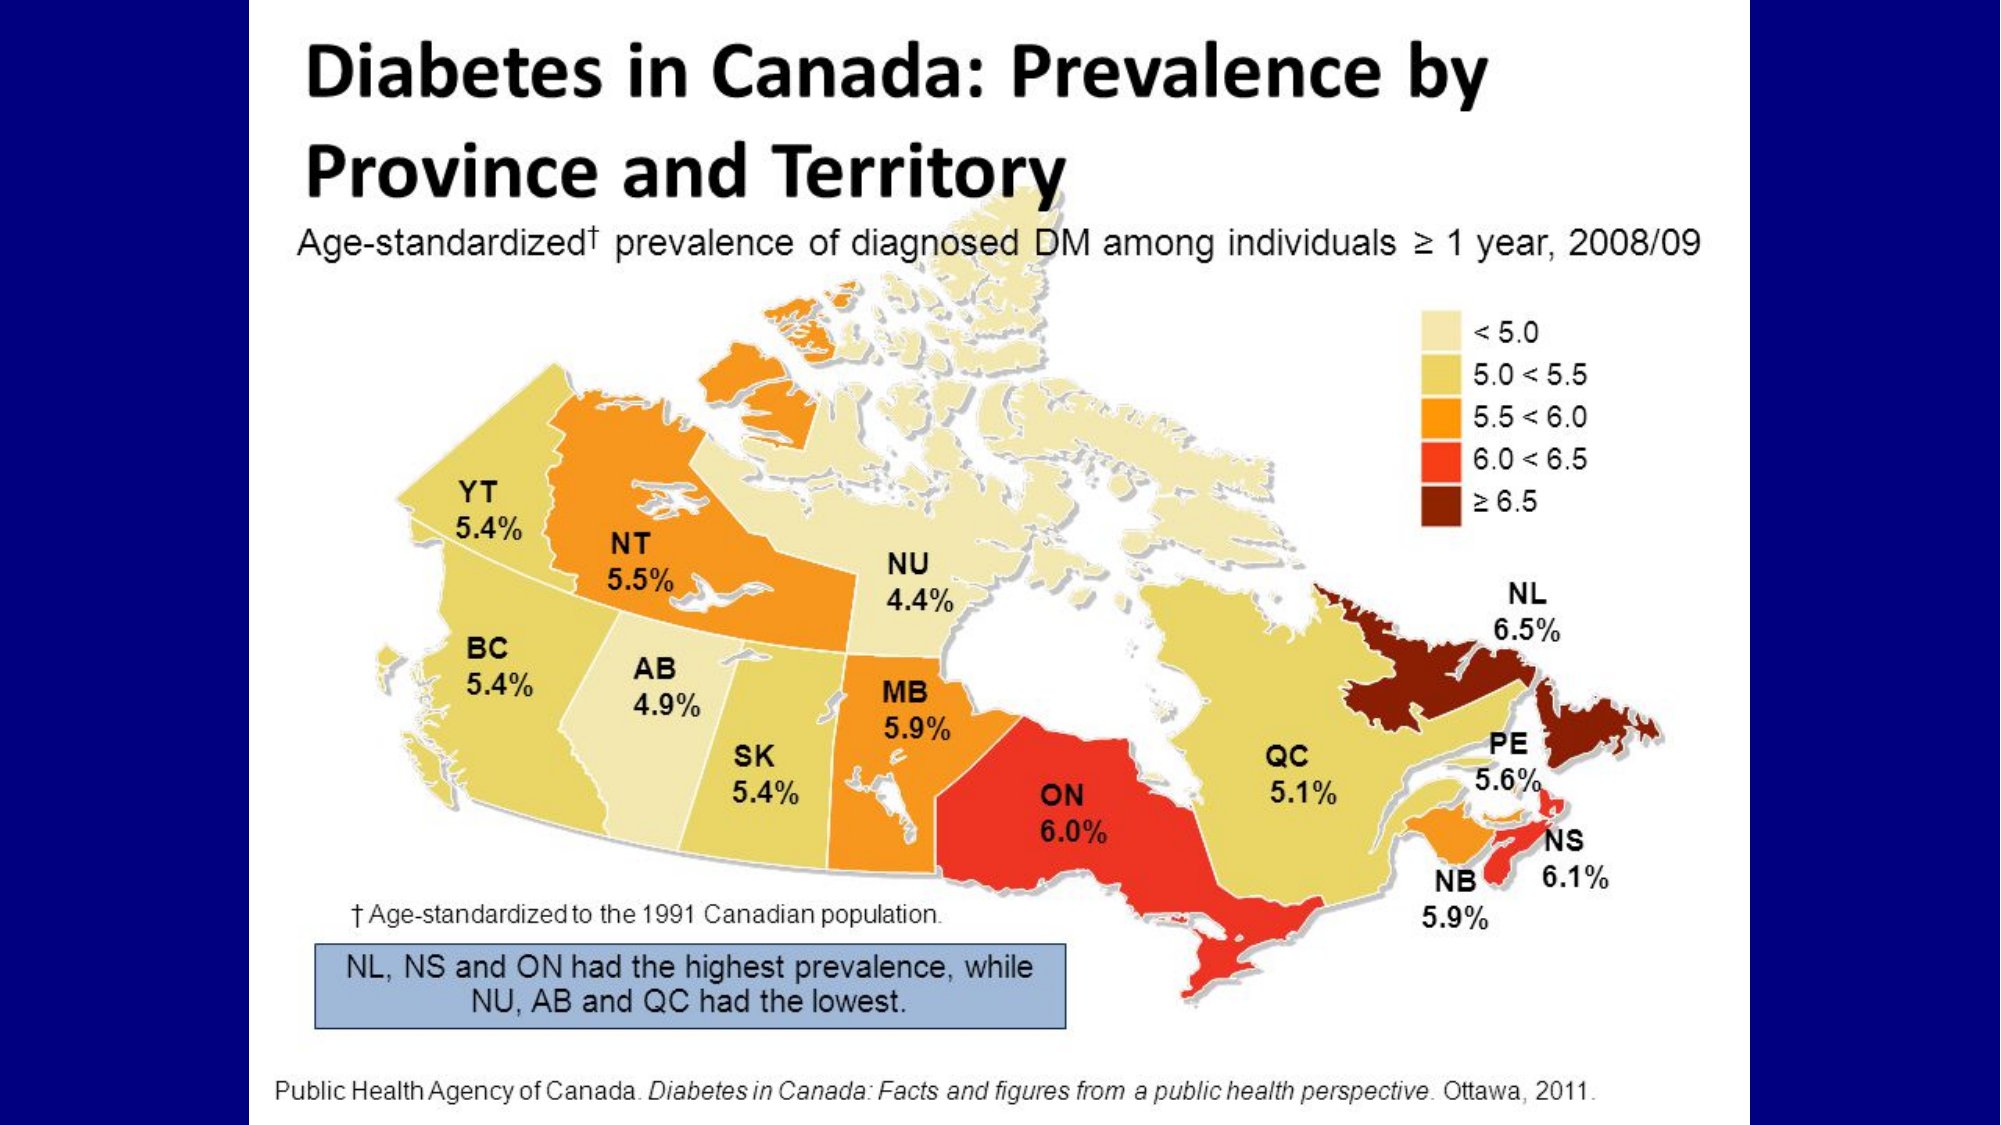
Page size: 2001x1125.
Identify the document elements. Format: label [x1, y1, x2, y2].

picture [249, 0, 1751, 1125]
